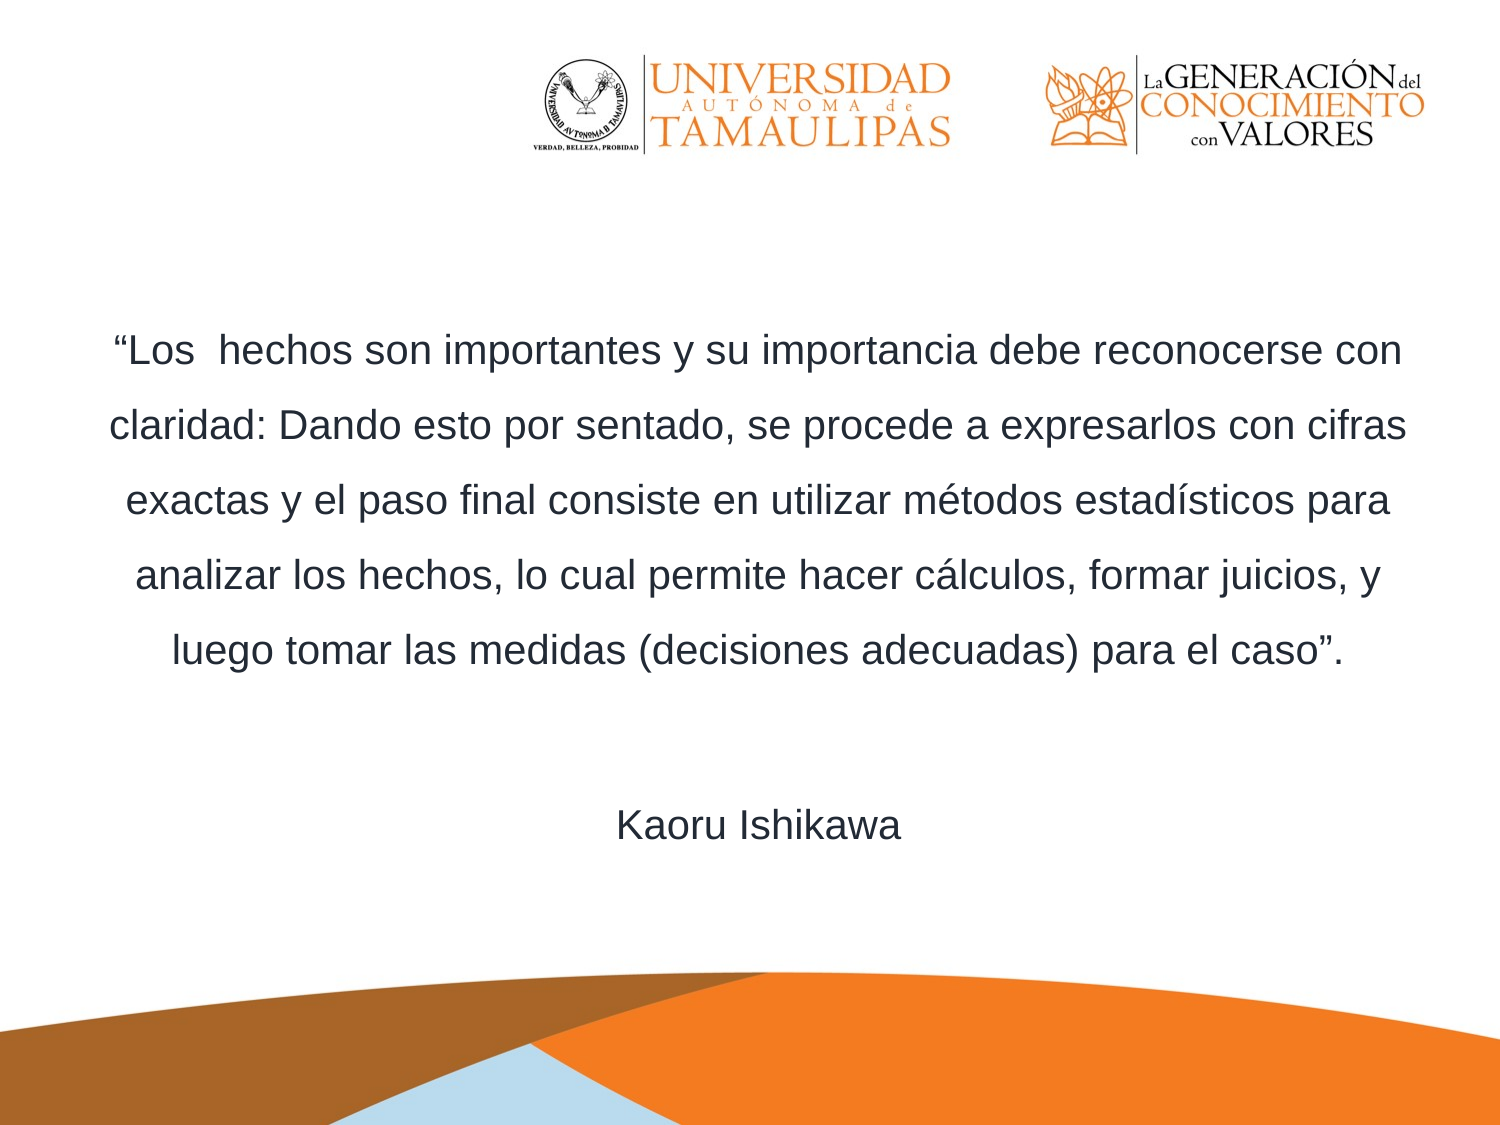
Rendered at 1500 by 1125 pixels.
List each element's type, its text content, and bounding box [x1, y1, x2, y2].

picture [0, 0, 1500, 1125]
text_box “Los hechos son importantes y su importancia debe reconocerse con claridad: Dando esto por sentado, se procede a expresarlos con cifras exactas y el paso final consiste en utilizar métodos estadísticos para analizar los hechos, lo cual permite hacer cálculos, formar juicios, y luego tomar las medidas (decisiones adecuadas) para el caso”. Kaoru Ishikawa [76, 290, 1427, 737]
